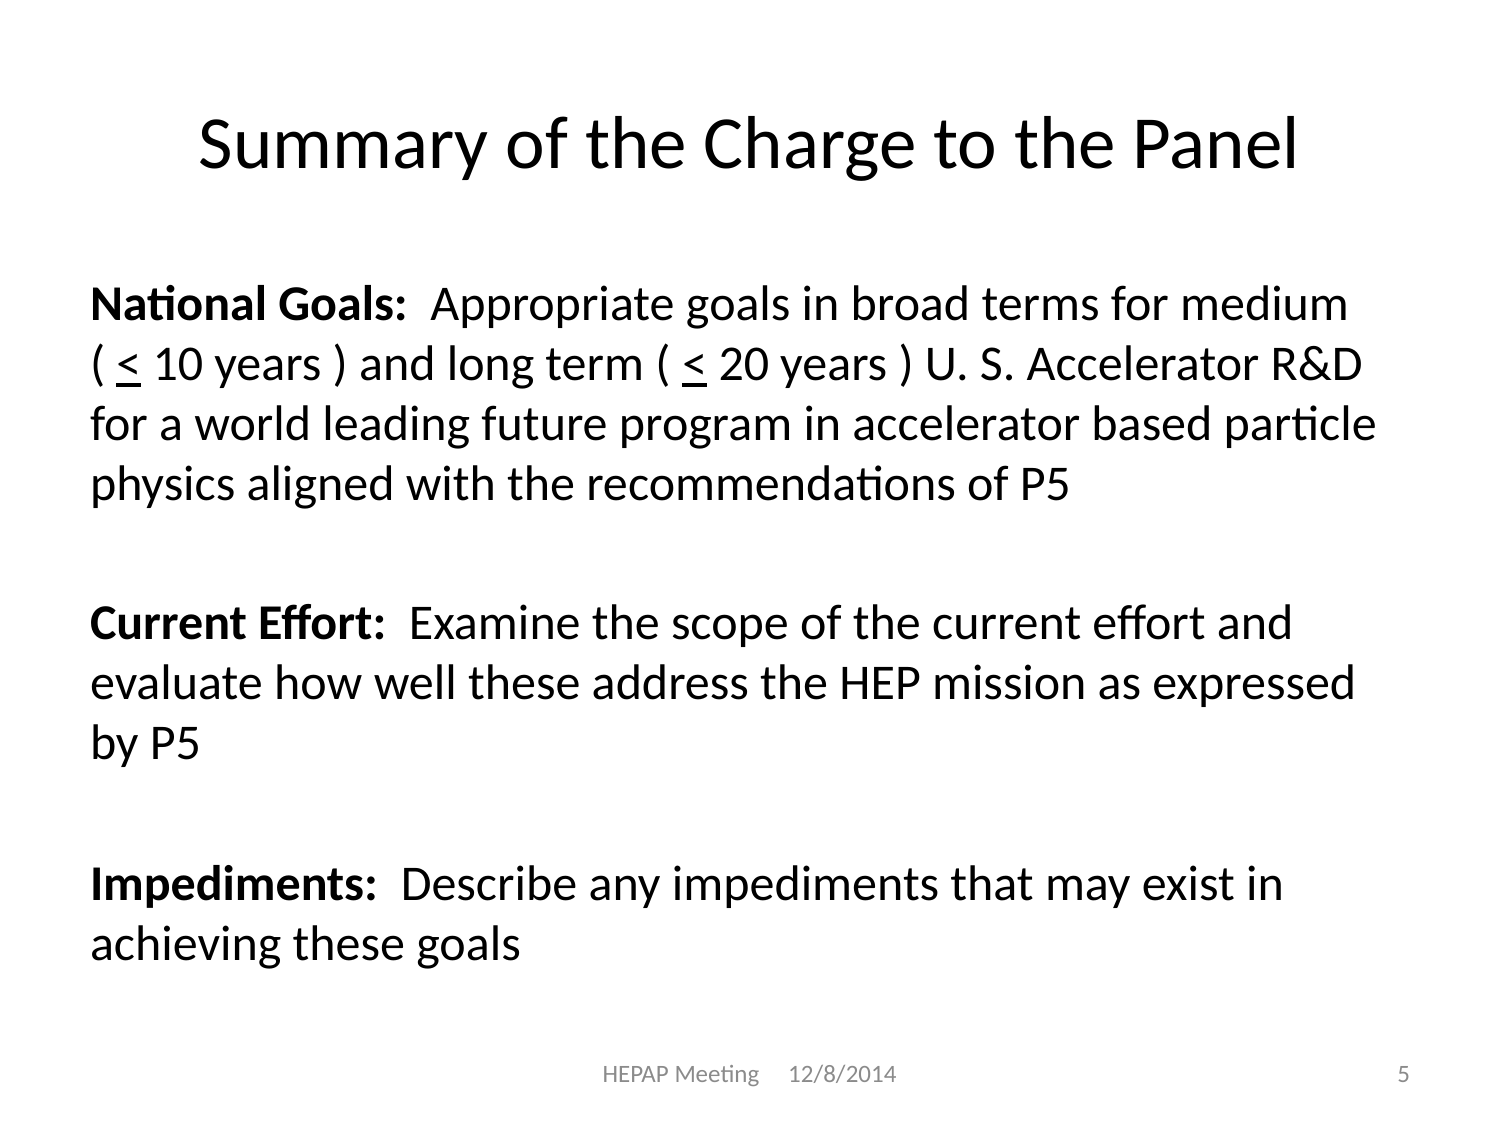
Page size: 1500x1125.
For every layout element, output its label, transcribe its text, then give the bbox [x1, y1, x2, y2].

footer HEPAP Meeting 12/8/2014 [512, 1042, 988, 1103]
title Summary of the Charge to the Panel [75, 45, 1425, 233]
list National Goals: Appropriate goals in broad terms for medium ( < 10 years ) and long term ( < 20 years ) U. S. Accelerator R&D for a world leading future program in accelerator based particle physics aligned with the recommendations of P5 Current Effort: Examine the scope of the current effort and evaluate how well these address the HEP mission as expressed by P5 Impediments: Describe any impediments that may exist in achieving these goals [75, 262, 1425, 1005]
slide_number 5 [1074, 1042, 1425, 1103]
